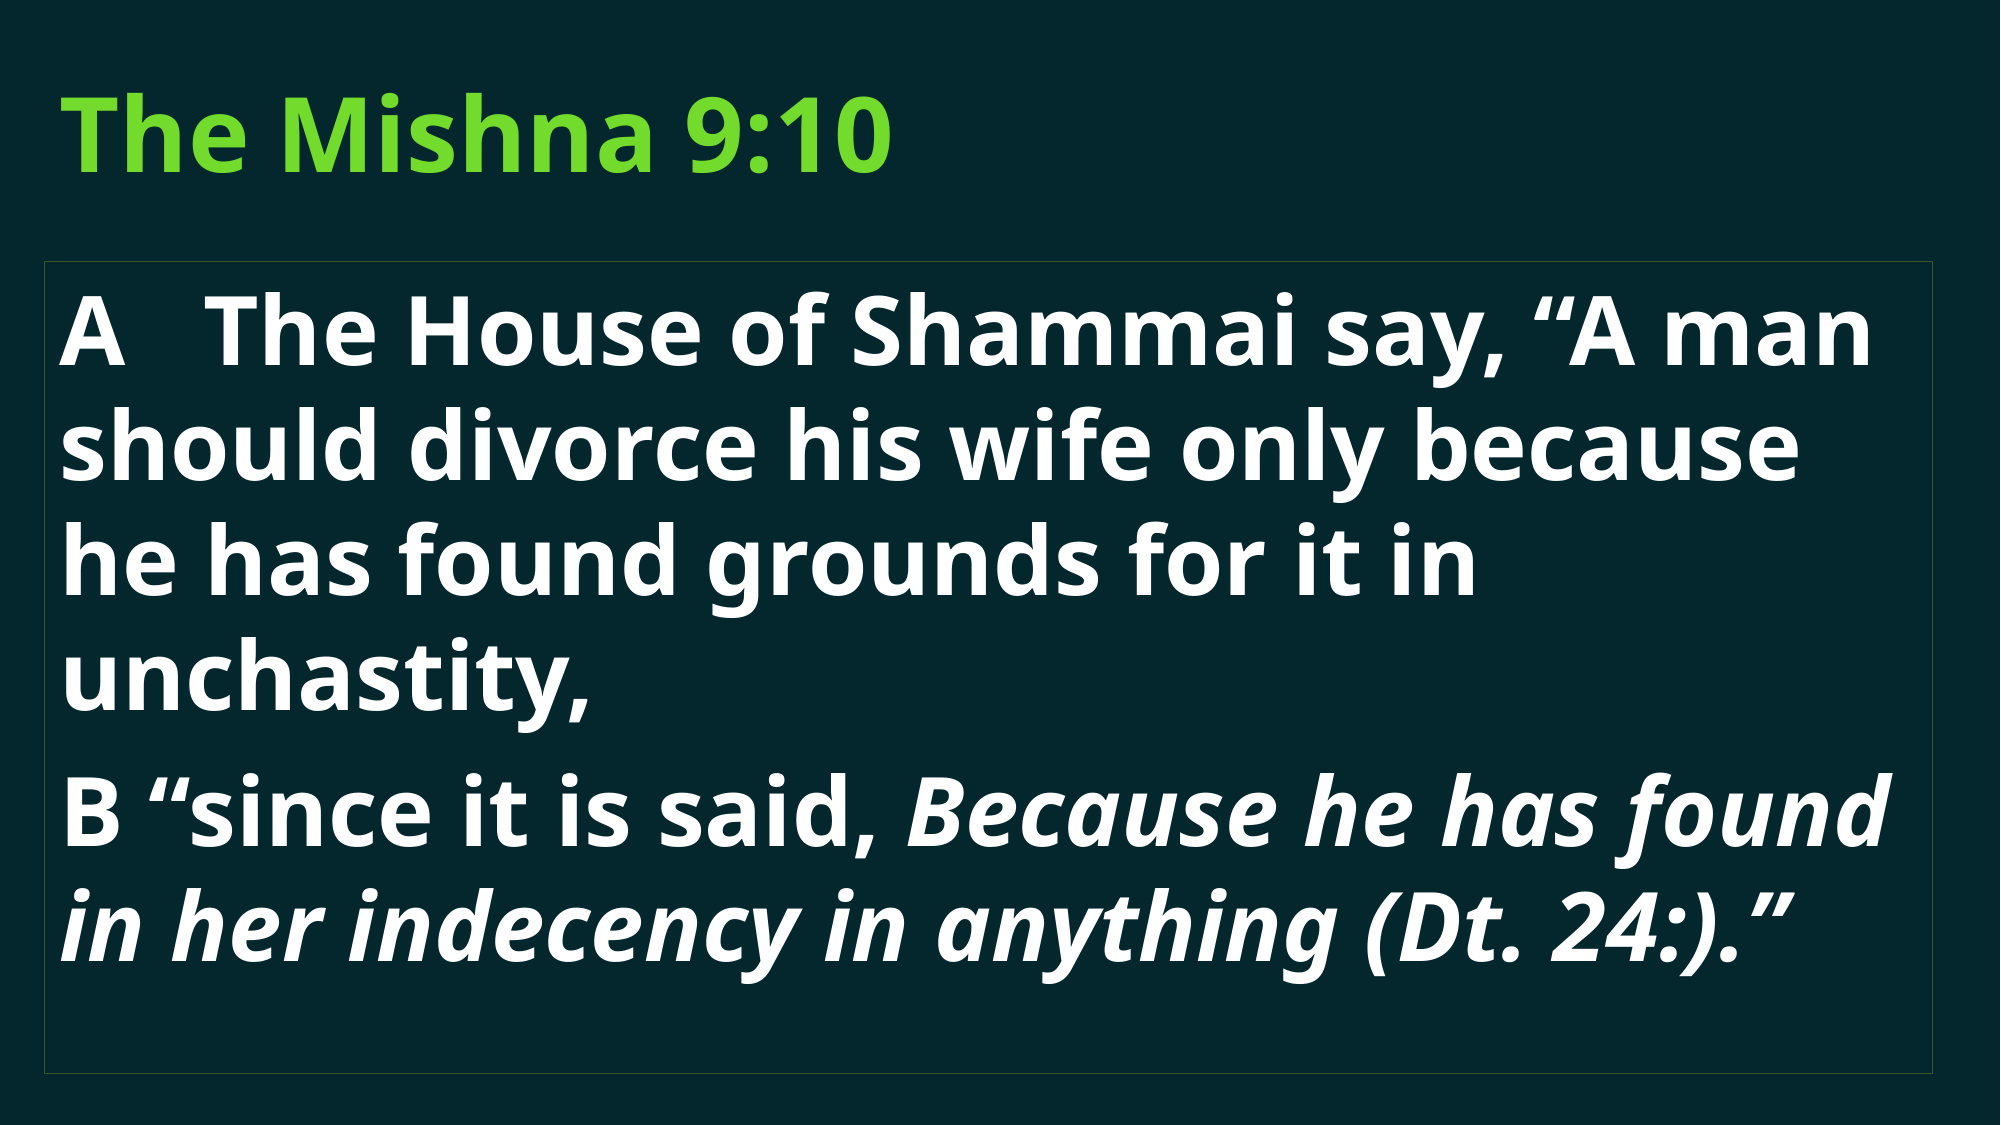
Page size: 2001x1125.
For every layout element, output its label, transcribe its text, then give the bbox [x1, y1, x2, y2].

title The Mishna 9:10 [44, 22, 1933, 240]
list A The House of Shammai say, “A man should divorce his wife only because he has found grounds for it in unchastity, B “since it is said, Because he has found in her indecency in anything (Dt. 24:).” [44, 261, 1933, 1074]
